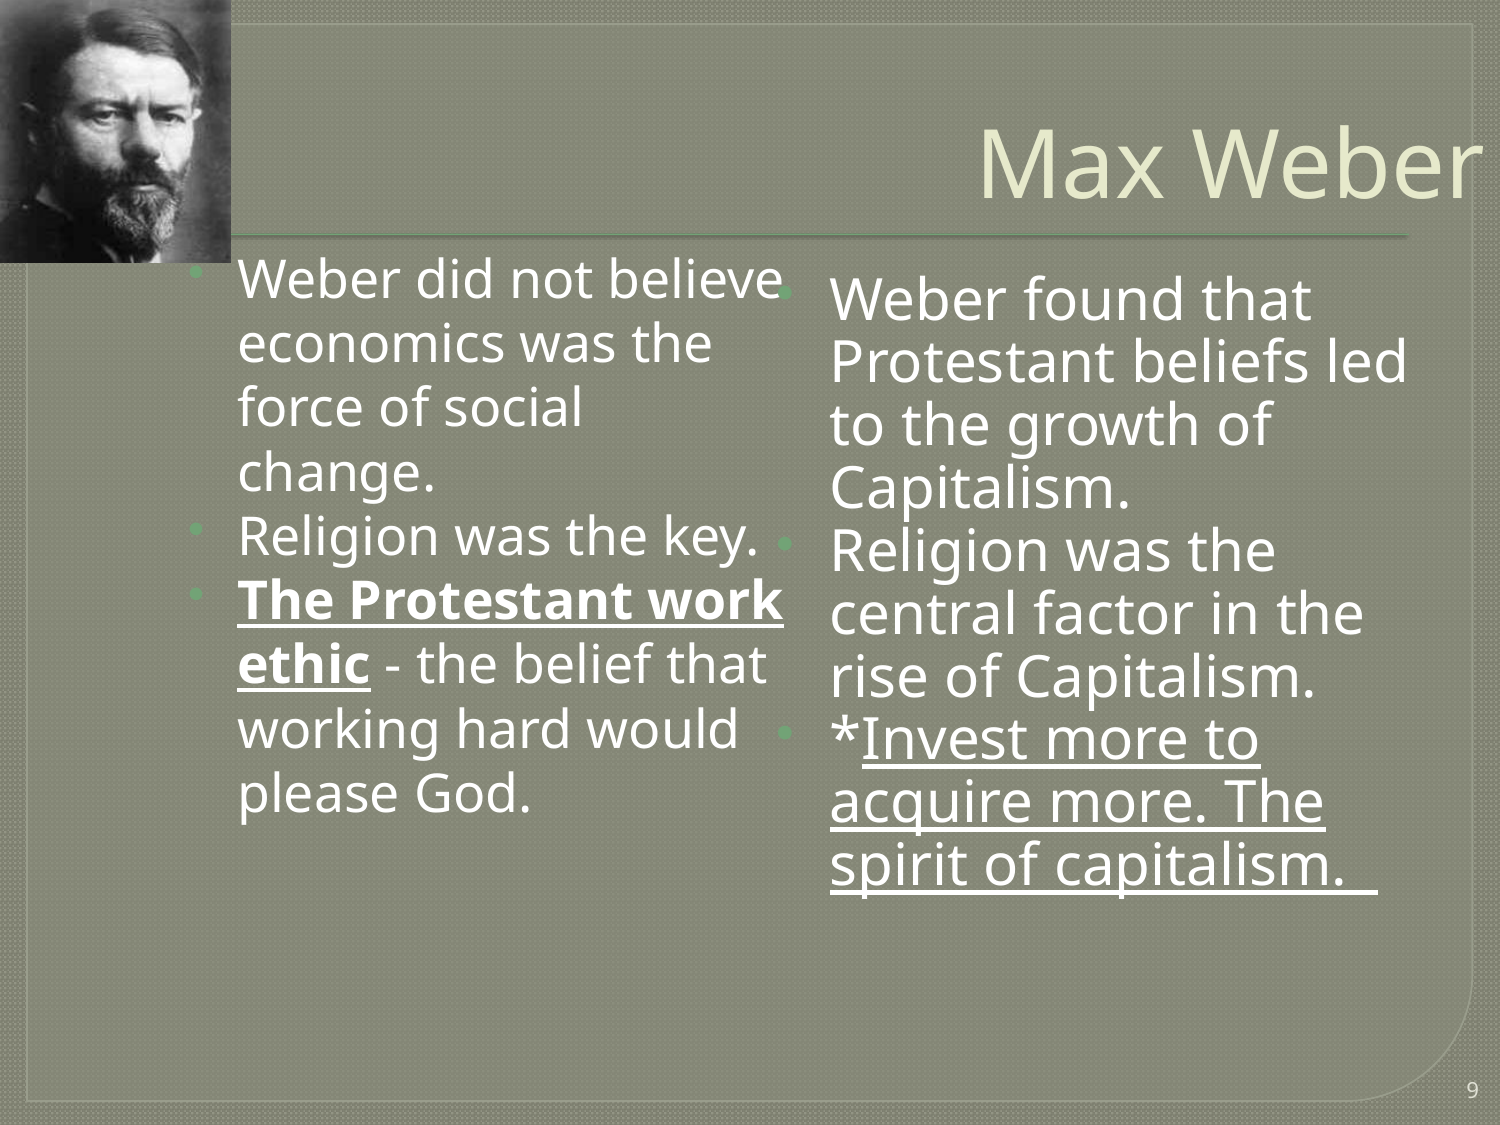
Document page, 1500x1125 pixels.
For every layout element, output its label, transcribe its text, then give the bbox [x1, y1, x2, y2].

title Max Weber [237, 37, 1500, 225]
list Weber did not believe economics was the force of social change. Religion was the key. The Protestant work ethic - the belief that working hard would please God. [174, 237, 800, 913]
list Weber found that Protestant beliefs led to the growth of Capitalism. Religion was the central factor in the rise of Capitalism. *Invest more to acquire more. The spirit of capitalism. [763, 262, 1425, 1000]
slide_number 9 [1417, 1068, 1494, 1114]
picture [0, 0, 232, 263]
